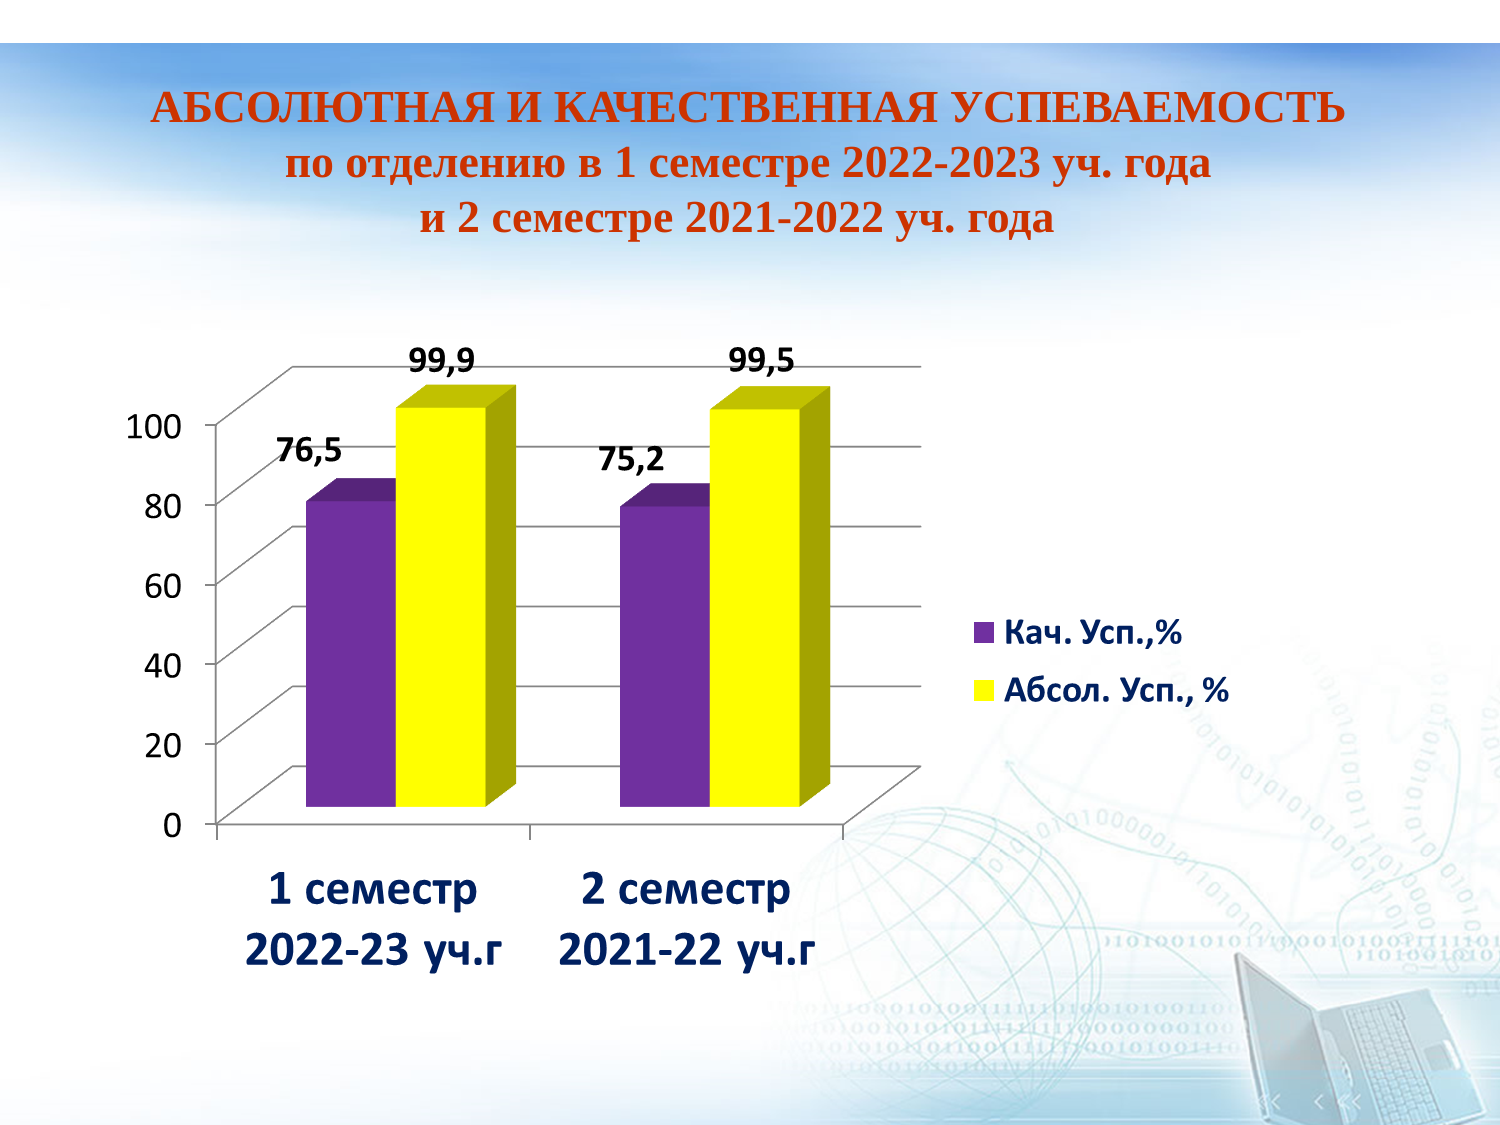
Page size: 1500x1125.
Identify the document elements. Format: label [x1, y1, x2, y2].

picture [0, 42, 1500, 1125]
text_box [89, 319, 1259, 1004]
